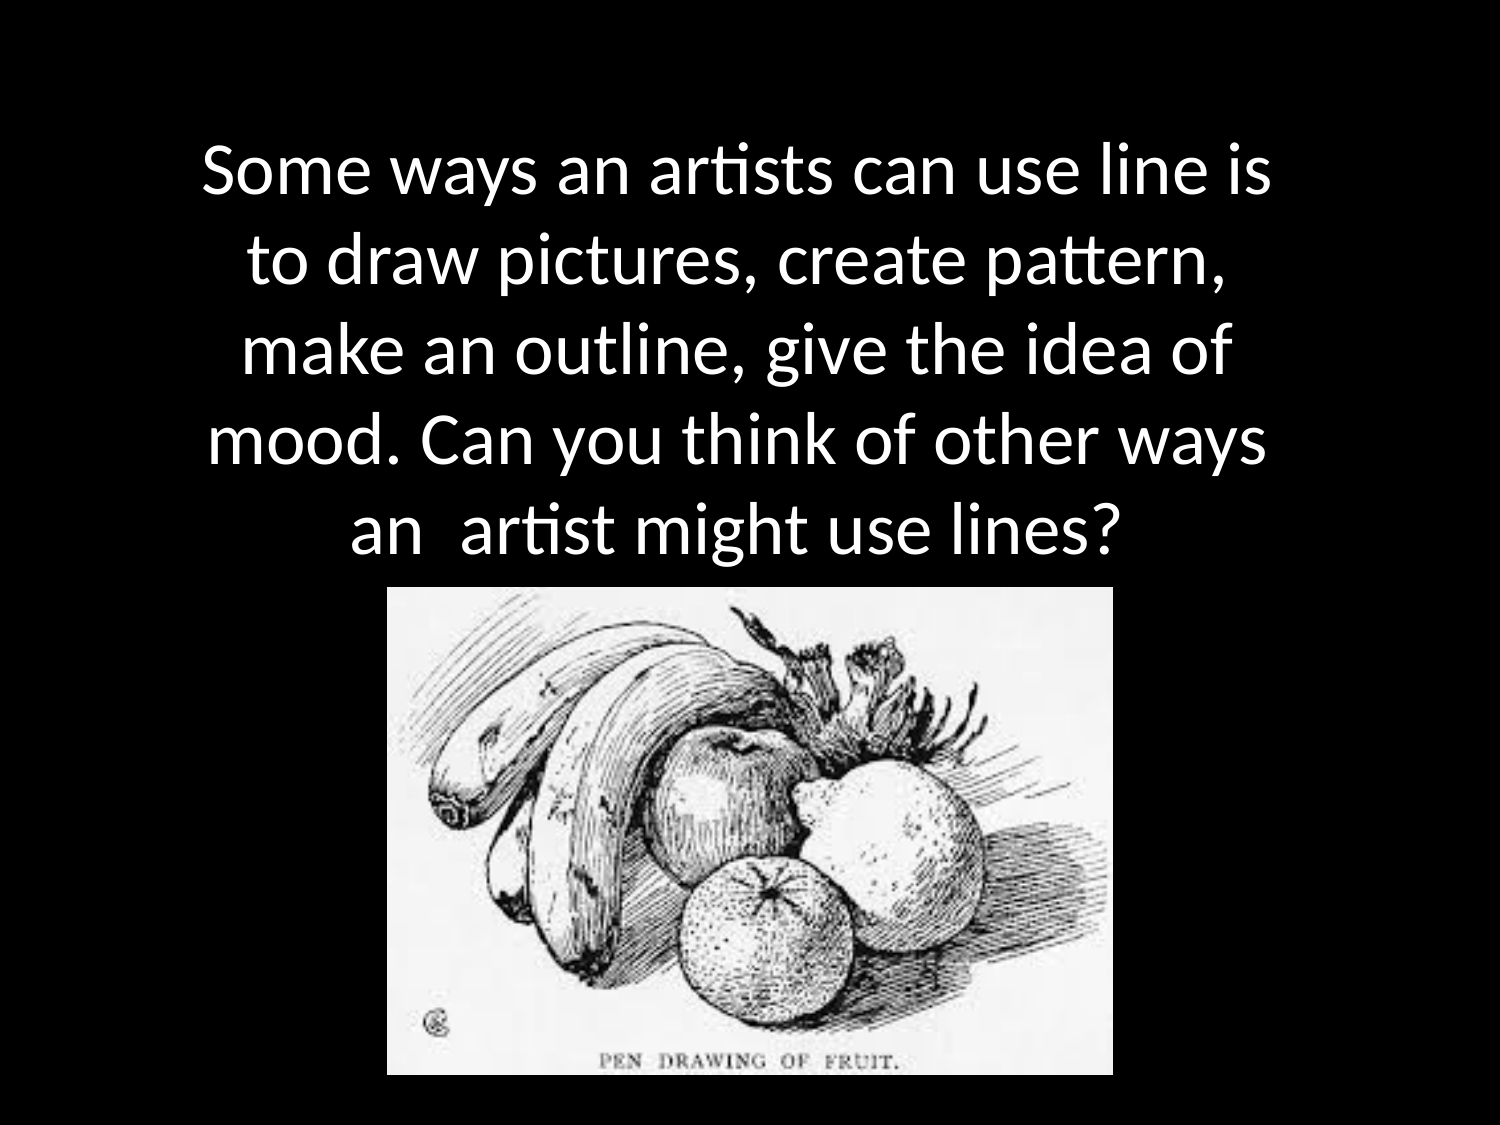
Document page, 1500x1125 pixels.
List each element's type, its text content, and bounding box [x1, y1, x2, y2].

picture [387, 587, 1113, 1075]
text_box Some ways an artists can use line is to draw pictures, create pattern, make an outline, give the idea of mood. Can you think of other ways an artist might use lines? [162, 112, 1313, 578]
